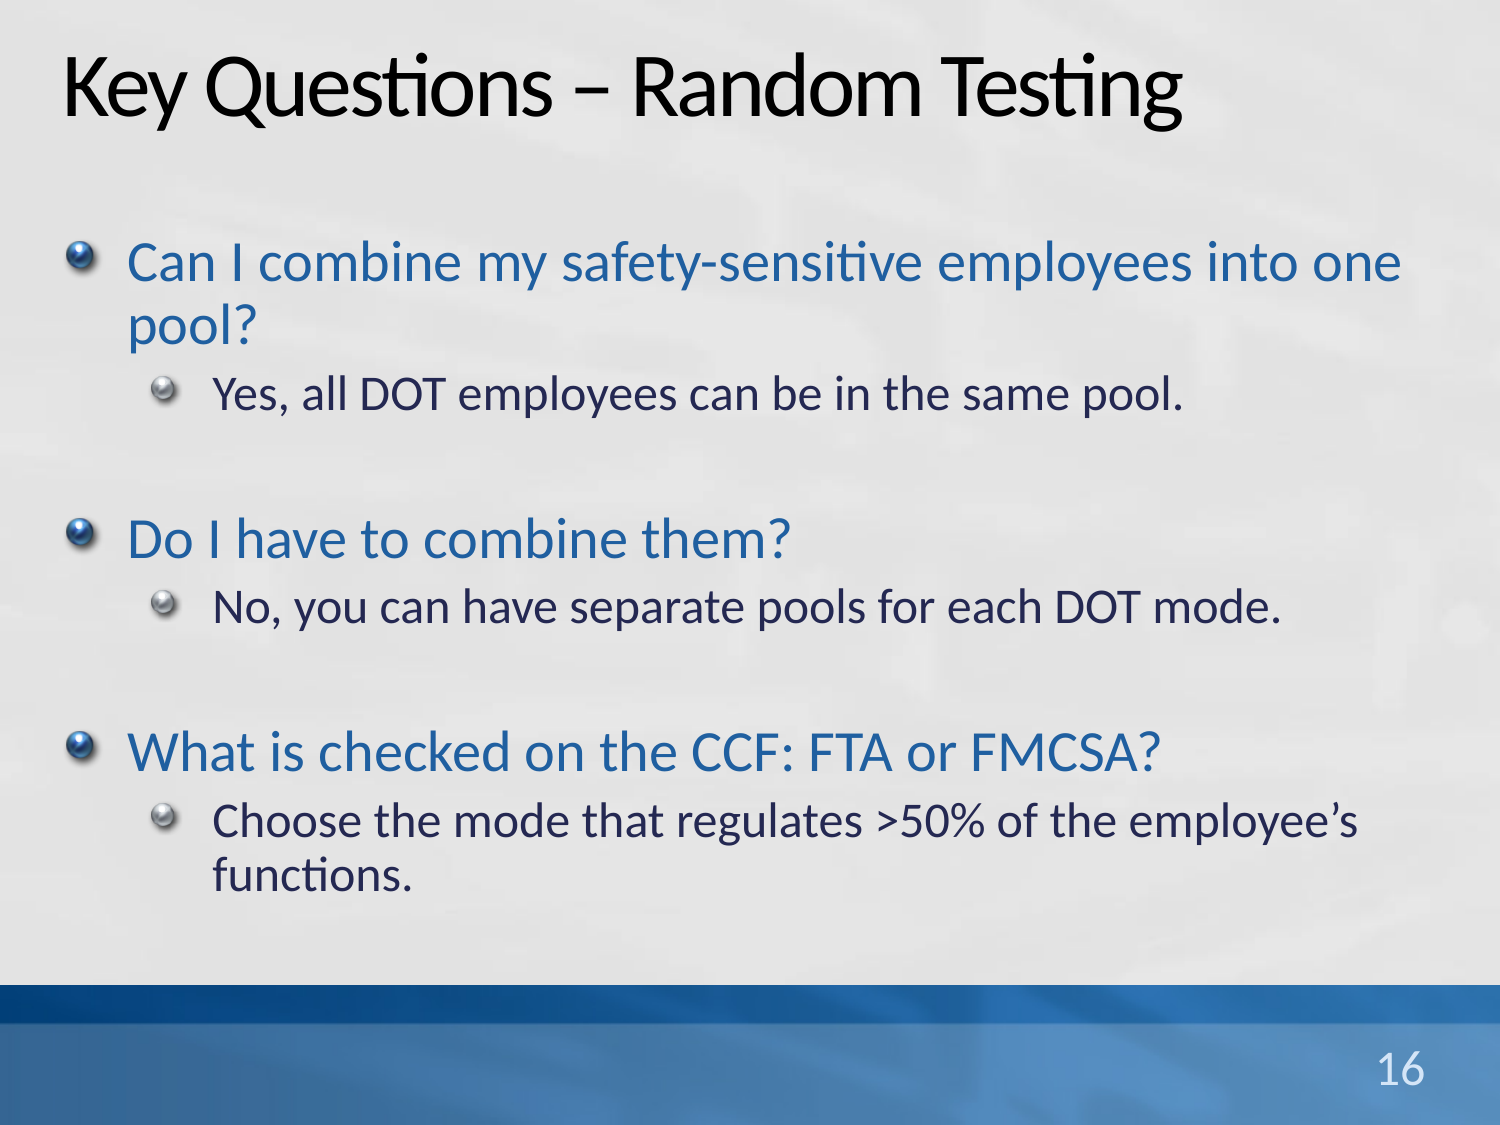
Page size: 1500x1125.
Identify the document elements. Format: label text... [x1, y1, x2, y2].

title Key Questions – Random Testing [62, 37, 1438, 138]
picture [0, 0, 1500, 1125]
list Can I combine my safety-sensitive employees into one pool? Yes, all DOT employees can be in the same pool. Do I have to combine them? No, you can have separate pools for each DOT mode. What is checked on the CCF: FTA or FMCSA? Choose the mode that regulates >50% of the employee’s functions. [62, 231, 1438, 1002]
